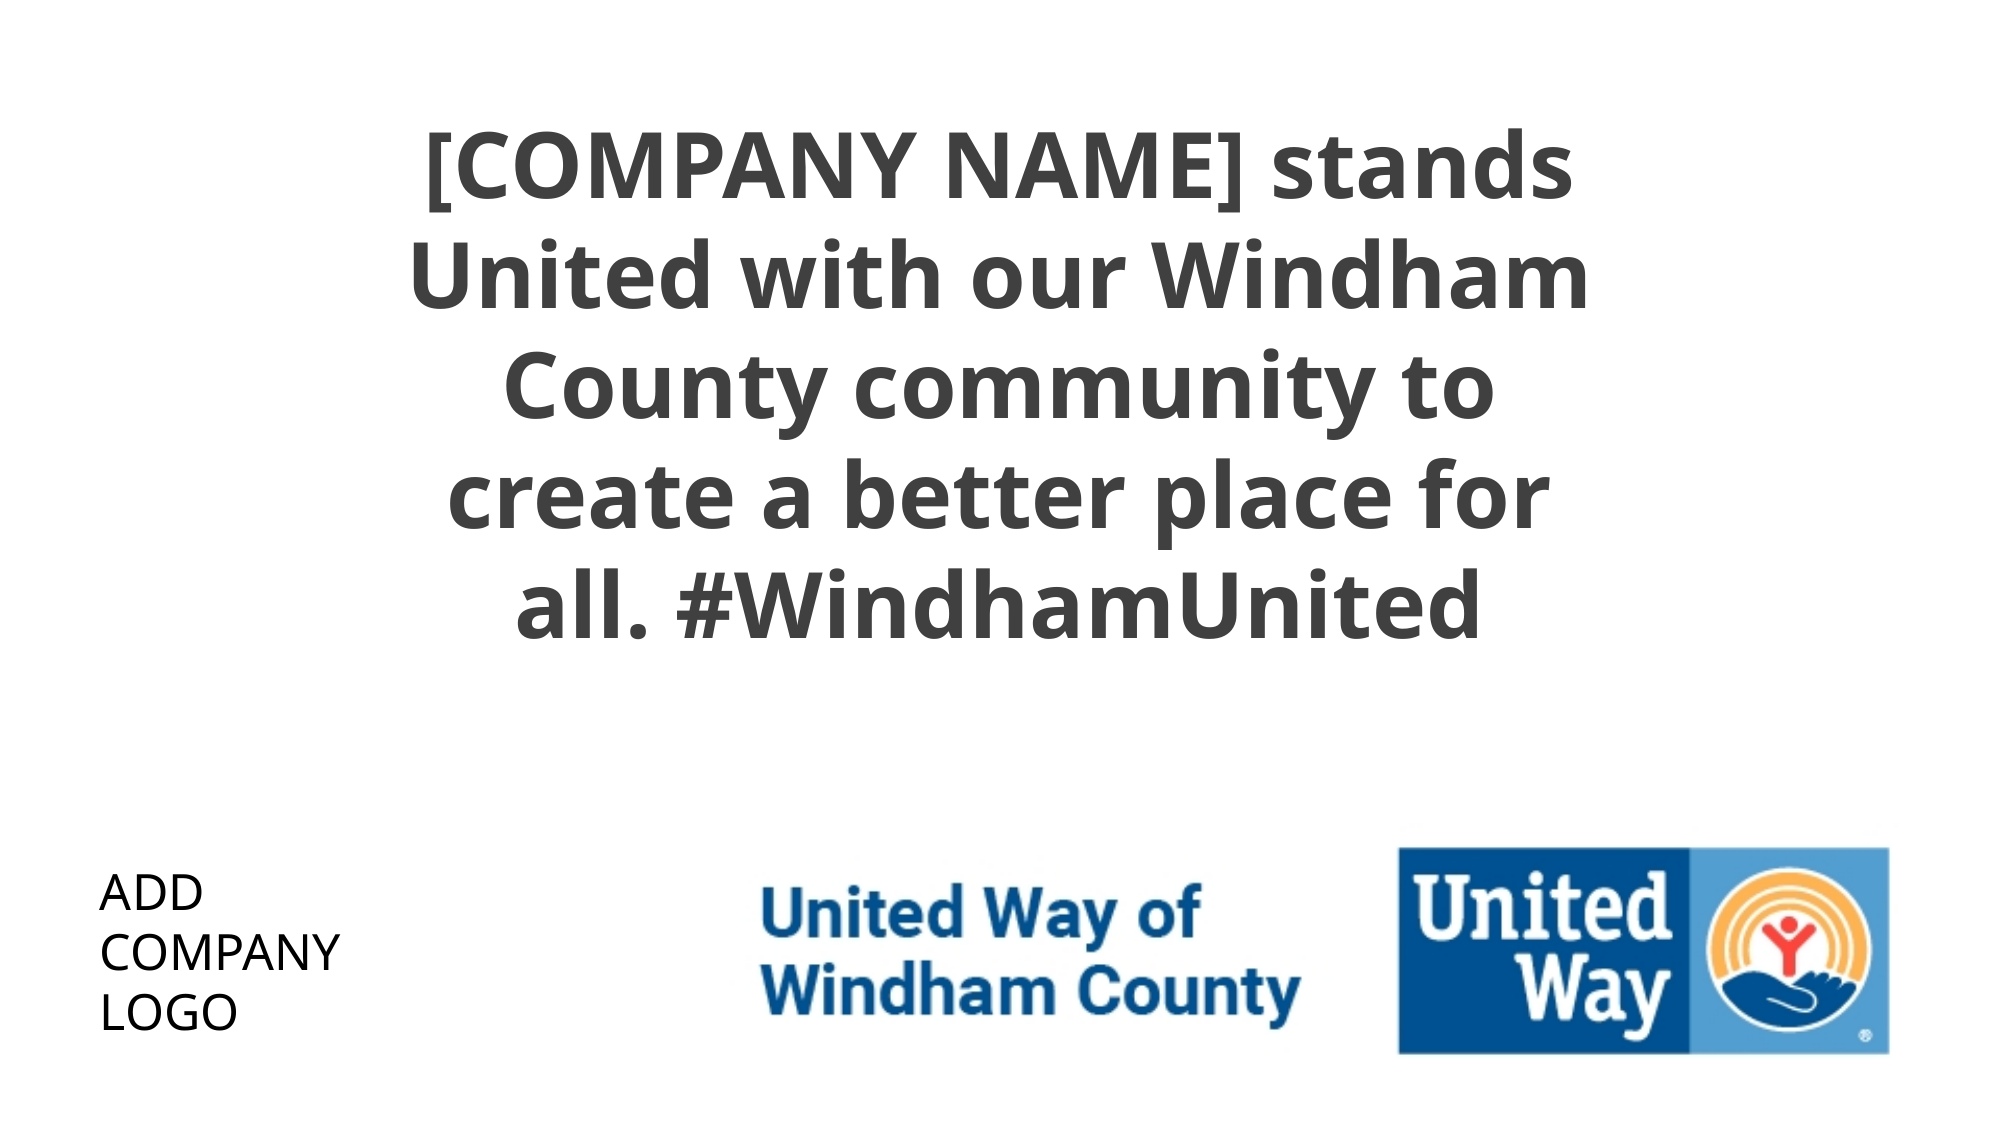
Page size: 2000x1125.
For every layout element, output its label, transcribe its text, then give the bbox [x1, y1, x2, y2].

picture [697, 823, 1915, 1081]
text_box [COMPANY NAME] stands United with our Windham County community to create a better place for all. #WindhamUnited [380, 99, 1619, 665]
text_box ADD COMPANY LOGO [85, 853, 413, 1049]
